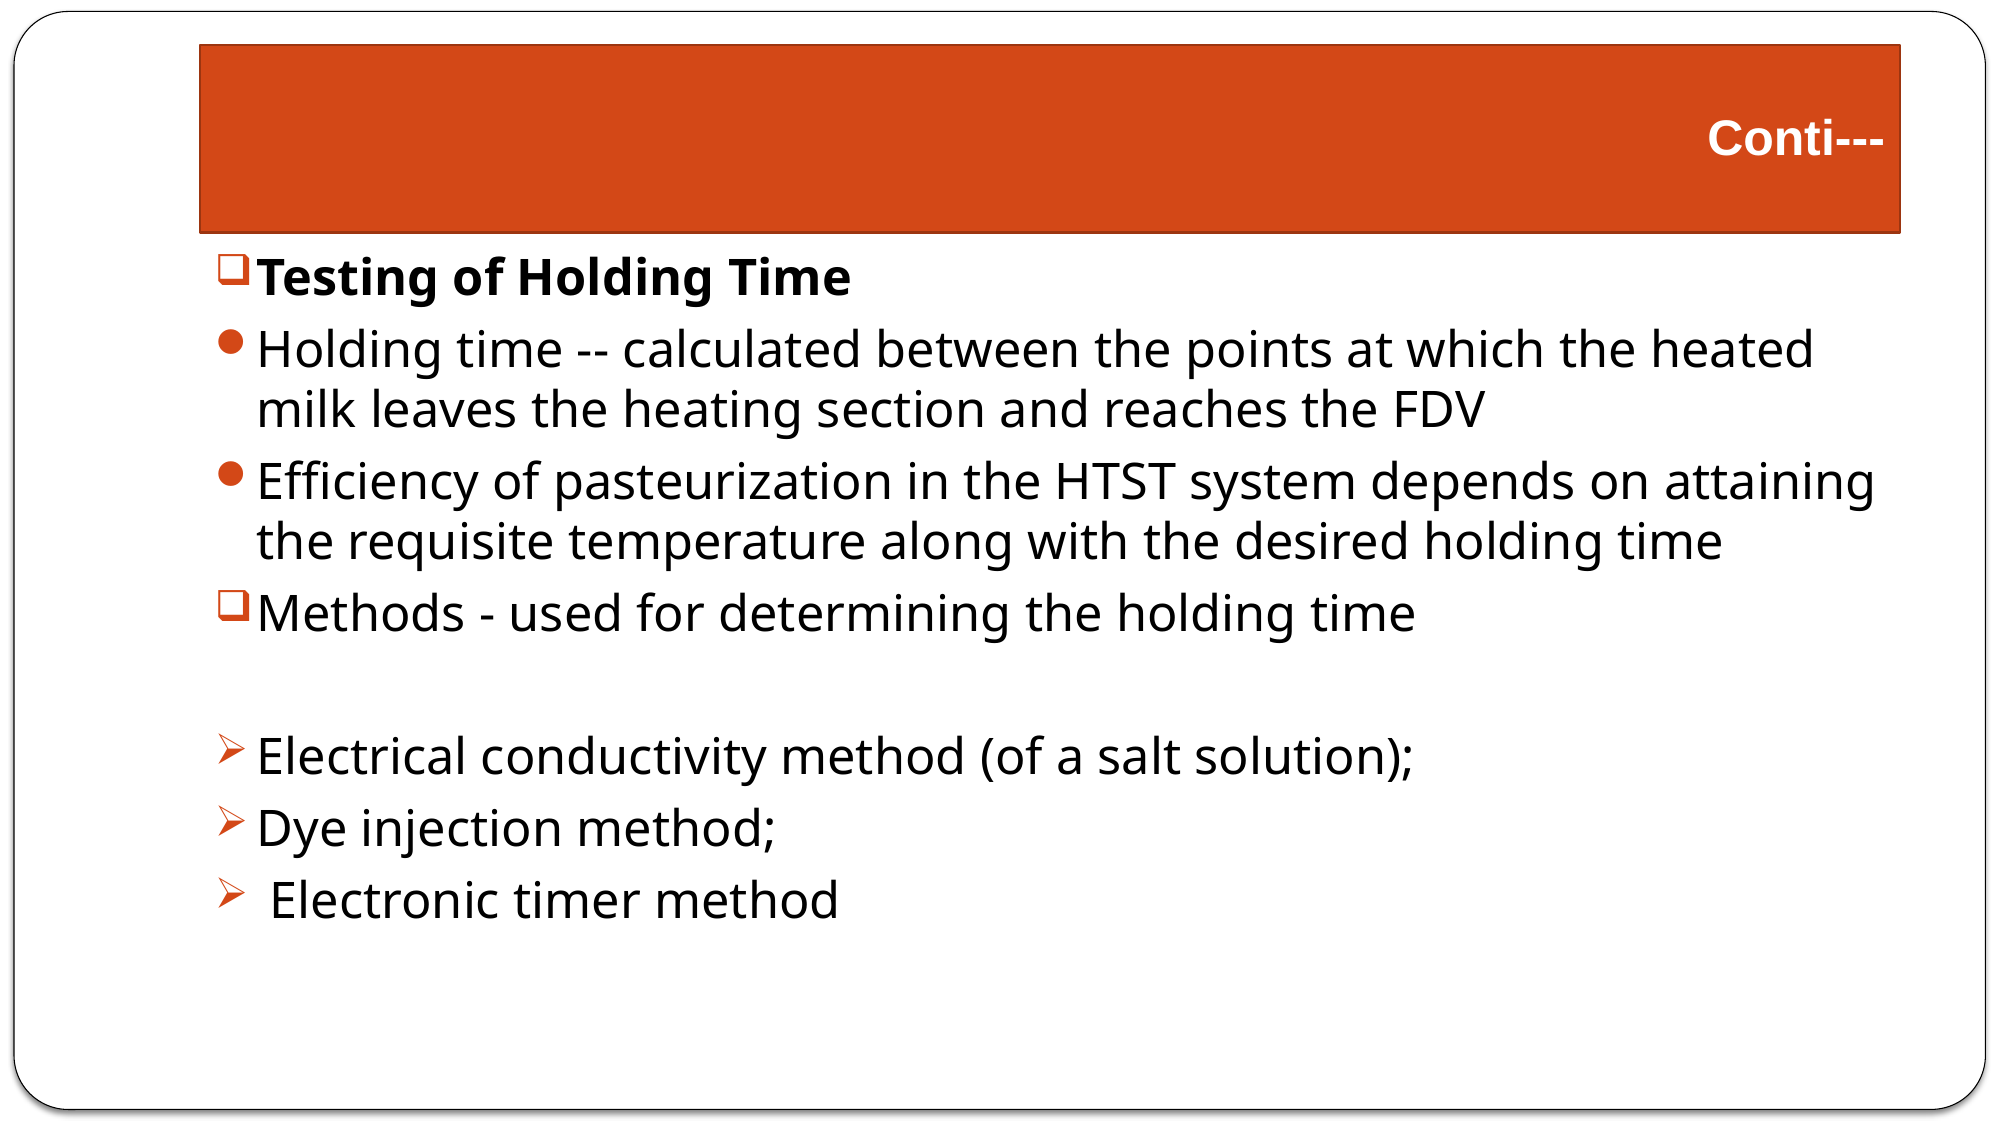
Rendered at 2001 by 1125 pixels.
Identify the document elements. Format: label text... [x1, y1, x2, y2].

title Conti--- [199, 44, 1901, 234]
list Testing of Holding Time Holding time -- calculated between the points at which the heated milk leaves the heating section and reaches the FDV Efficiency of pasteurization in the HTST system depends on attaining the requisite temperature along with the desired holding time Methods - used for determining the holding time Electrical conductivity method (of a salt solution); Dye injection method; Electronic timer method [200, 237, 1900, 988]
